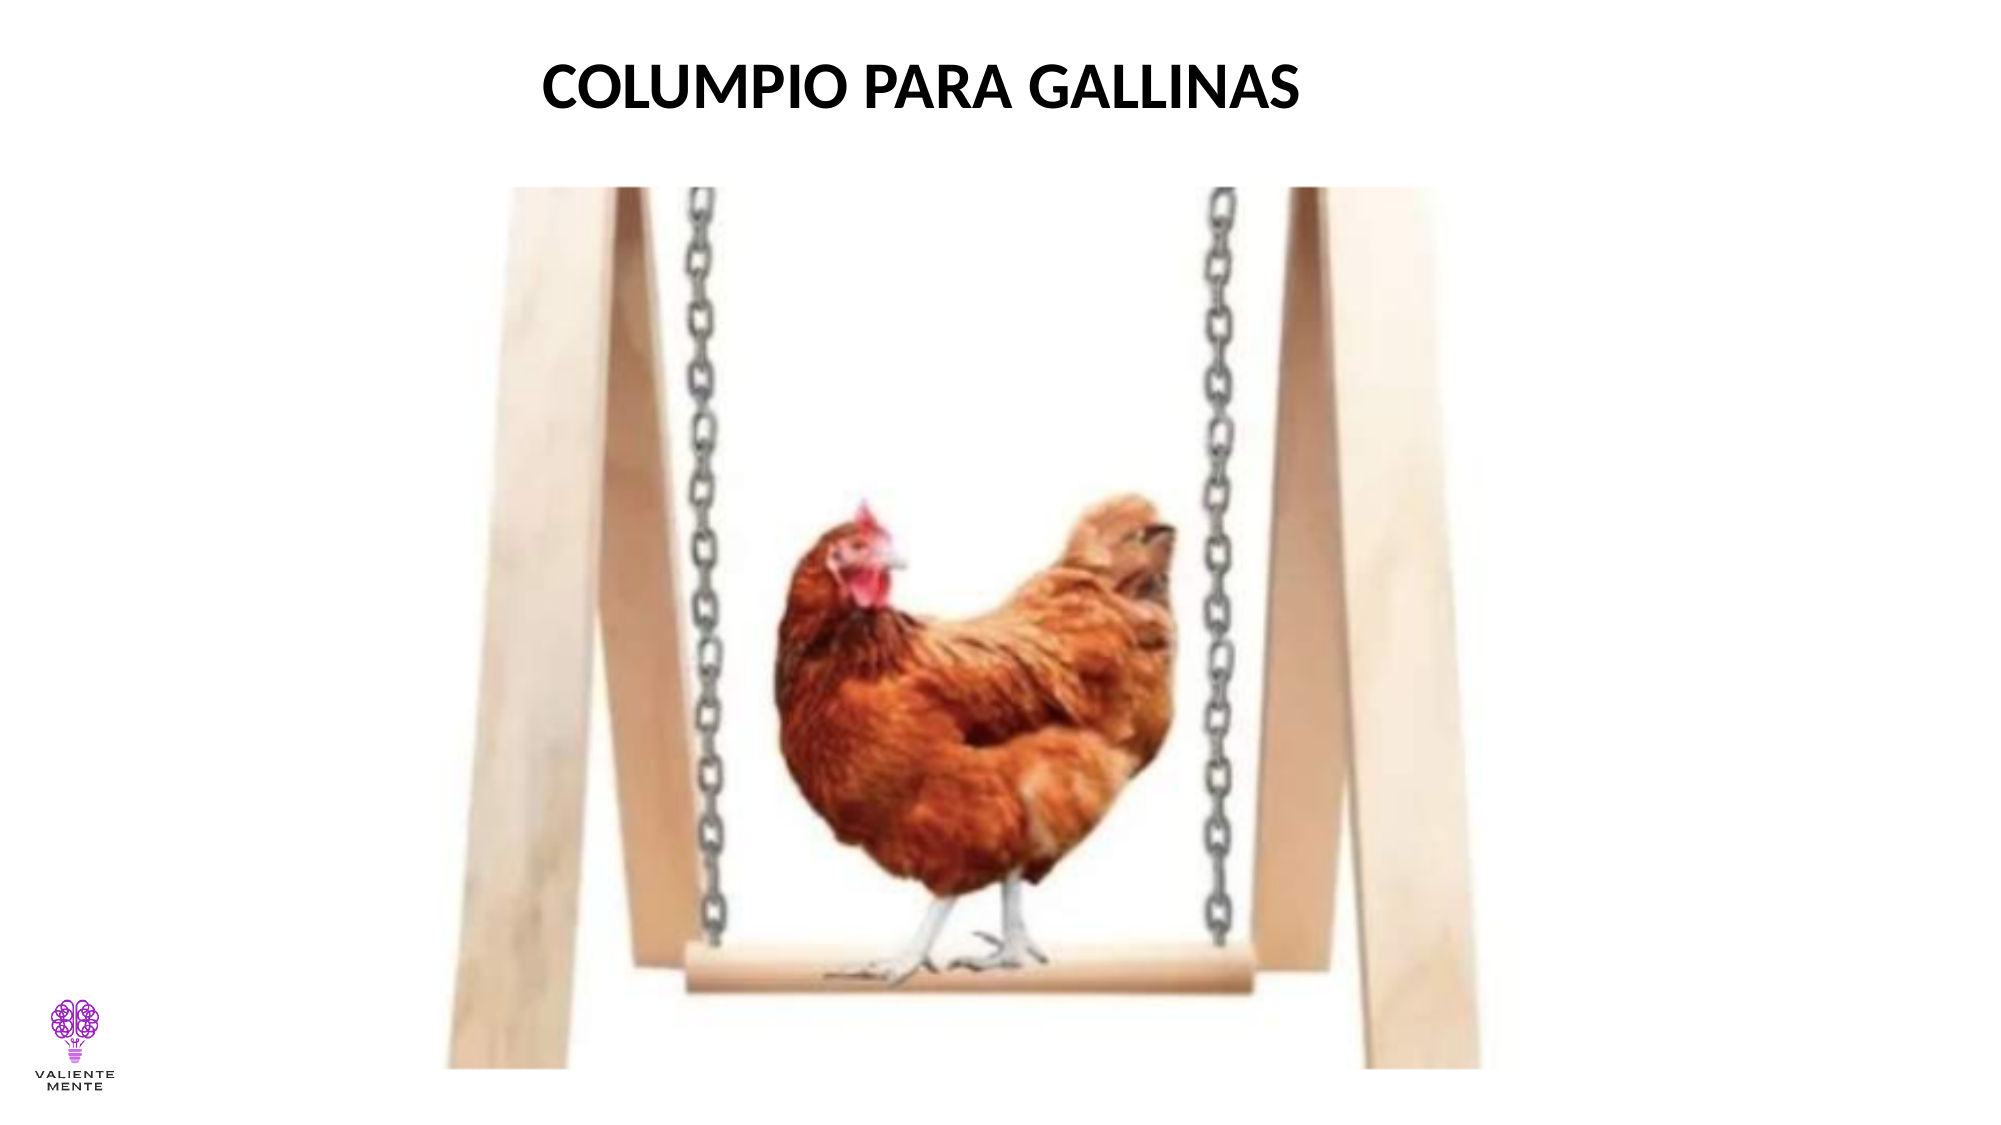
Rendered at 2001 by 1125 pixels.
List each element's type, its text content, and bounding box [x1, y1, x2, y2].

picture [402, 176, 1511, 1109]
picture [22, 990, 127, 1098]
text_box COLUMPIO PARA GALLINAS [363, 34, 1481, 129]
